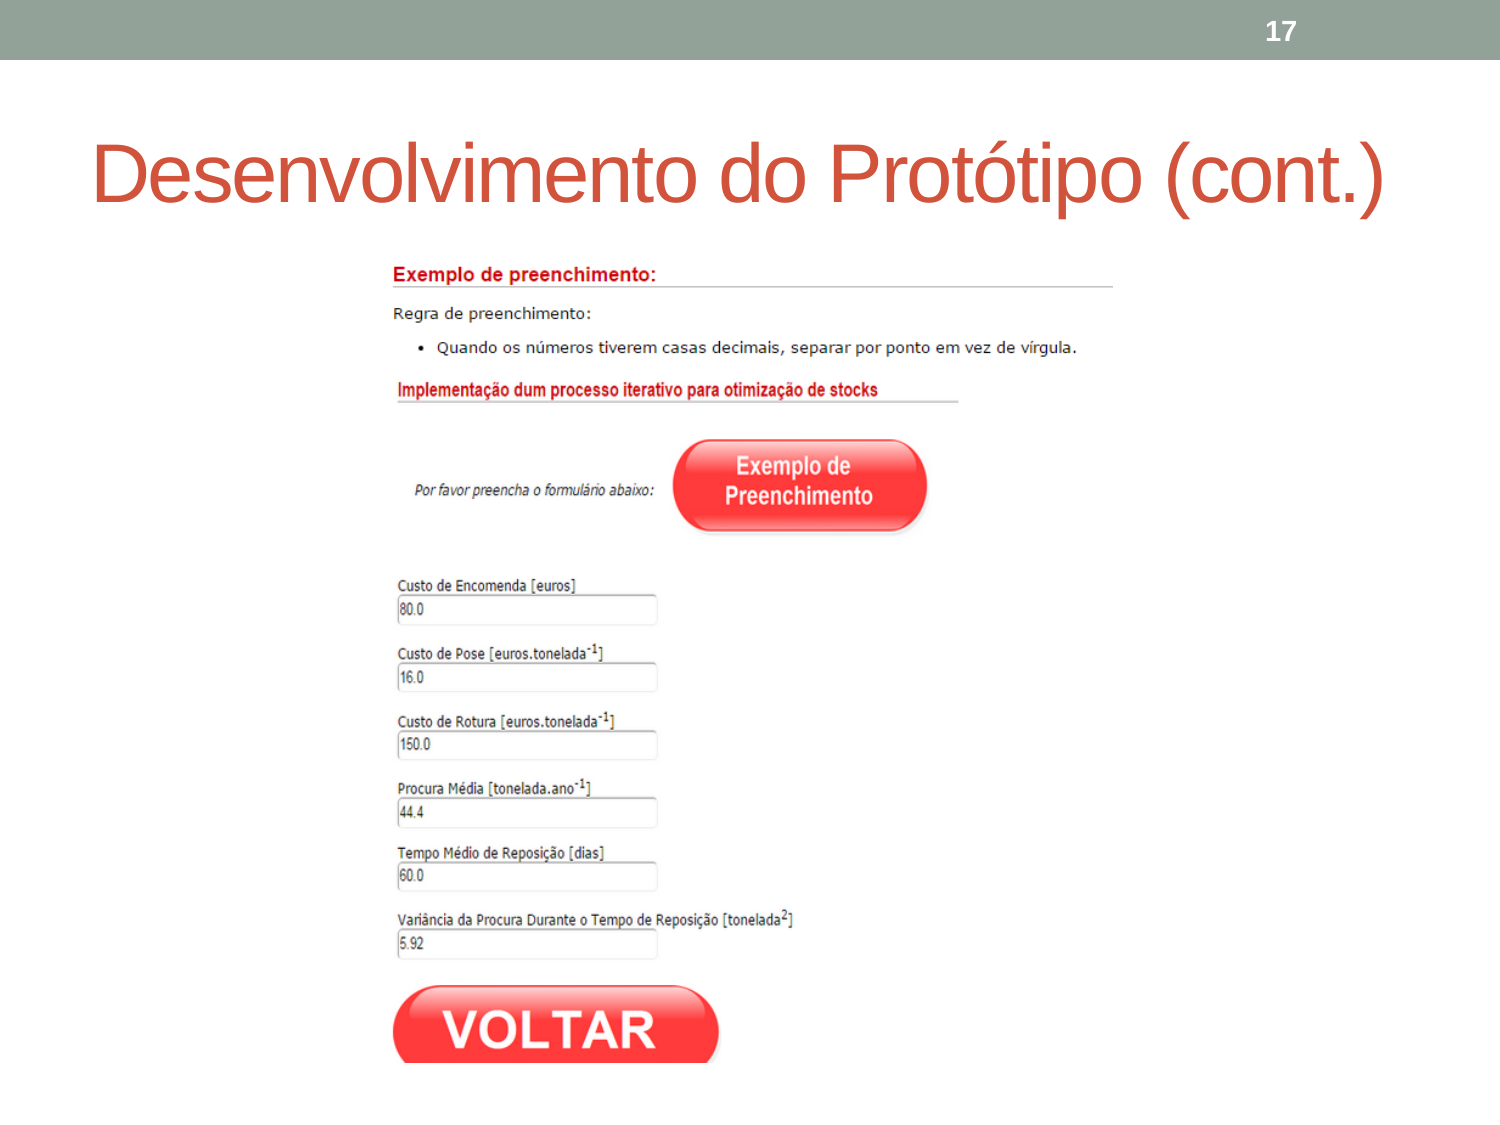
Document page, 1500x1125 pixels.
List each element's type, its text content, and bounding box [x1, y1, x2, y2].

title Desenvolvimento do Protótipo (cont.) [75, 87, 1425, 250]
slide_number 17 [1250, 3, 1425, 57]
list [387, 262, 1113, 1063]
